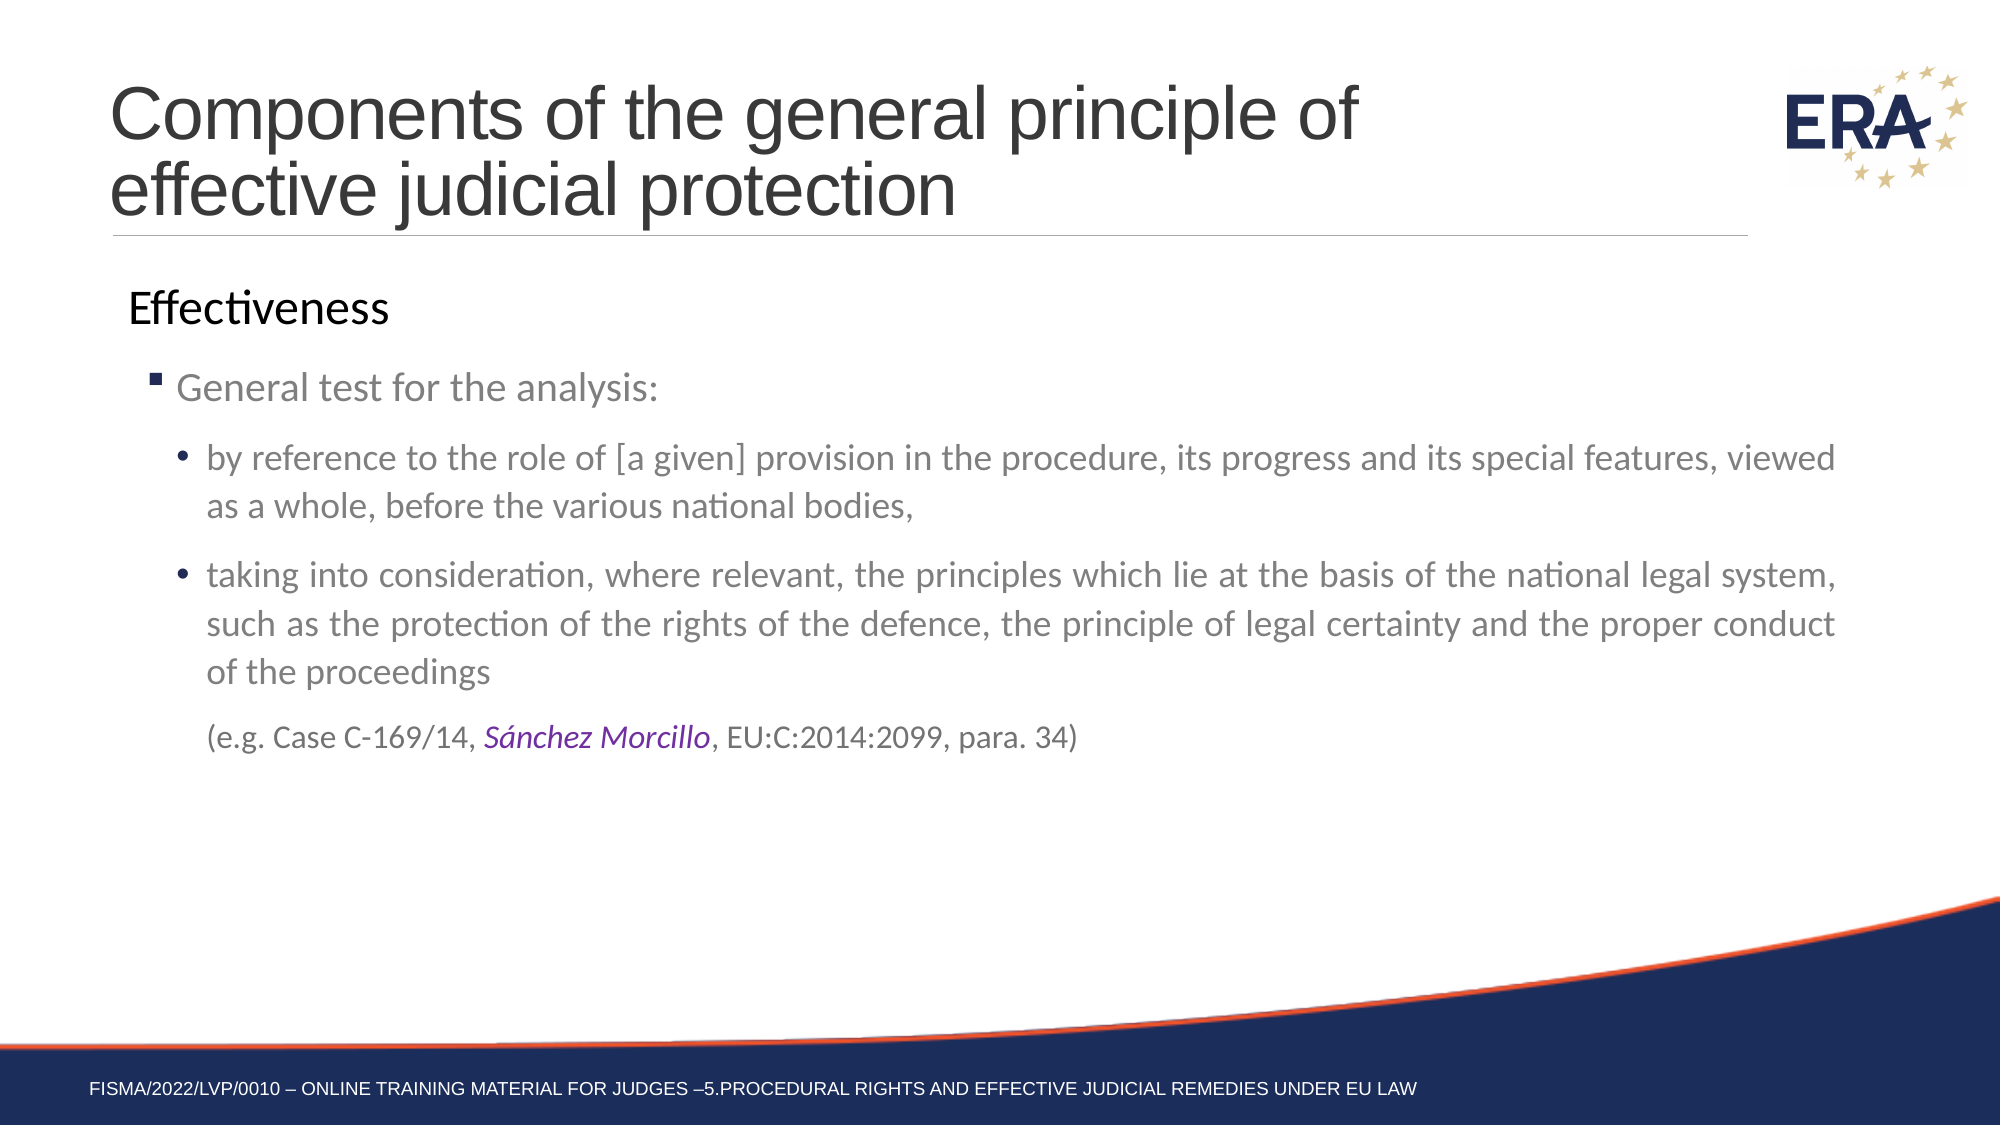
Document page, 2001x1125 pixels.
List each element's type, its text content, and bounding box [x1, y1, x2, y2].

title Components of the general principle of effective judicial protection [94, 0, 1403, 239]
picture [0, 889, 2000, 1125]
list Effectiveness General test for the analysis: by reference to the role of [a given] provision in the procedure, its progress and its special features, viewed as a whole, before the various national bodies, taking into consideration, where relevant, the principles which lie at the basis of the national legal system, such as the protection of the rights of the defence, the principle of legal certainty and the proper conduct of the proceedings (e.g. Case C-169/14, Sánchez Morcillo, EU:C:2014:2099, para. 34) [113, 263, 1839, 897]
picture [1787, 66, 1968, 189]
footer FISMA/2022/LVP/0010 – Online training material for judges –5.Procedural rights and effective judicial remedies under EU Law [14, 1058, 1496, 1119]
